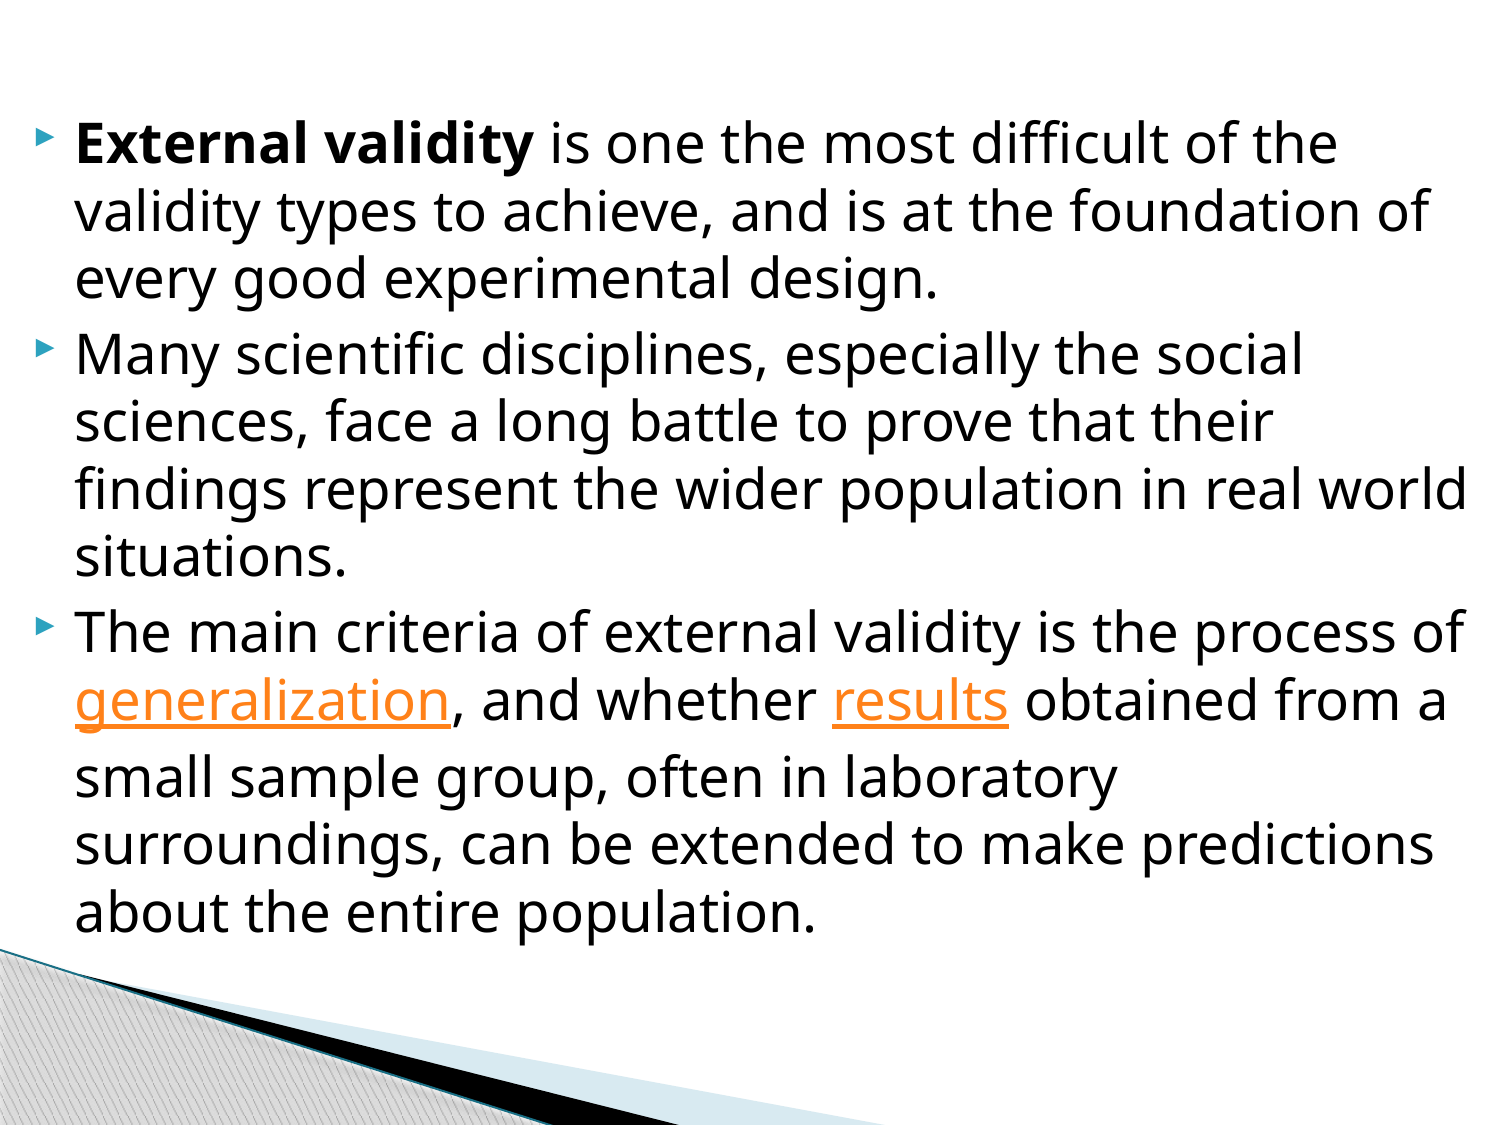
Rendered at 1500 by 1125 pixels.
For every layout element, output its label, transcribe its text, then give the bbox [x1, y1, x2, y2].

list External validity is one the most difficult of the validity types to achieve, and is at the foundation of every good experimental design. Many scientific disciplines, especially the social sciences, face a long battle to prove that their findings represent the wider population in real world situations. The main criteria of external validity is the process of generalization, and whether results obtained from a small sample group, often in laboratory surroundings, can be extended to make predictions about the entire population. [0, 99, 1500, 1038]
